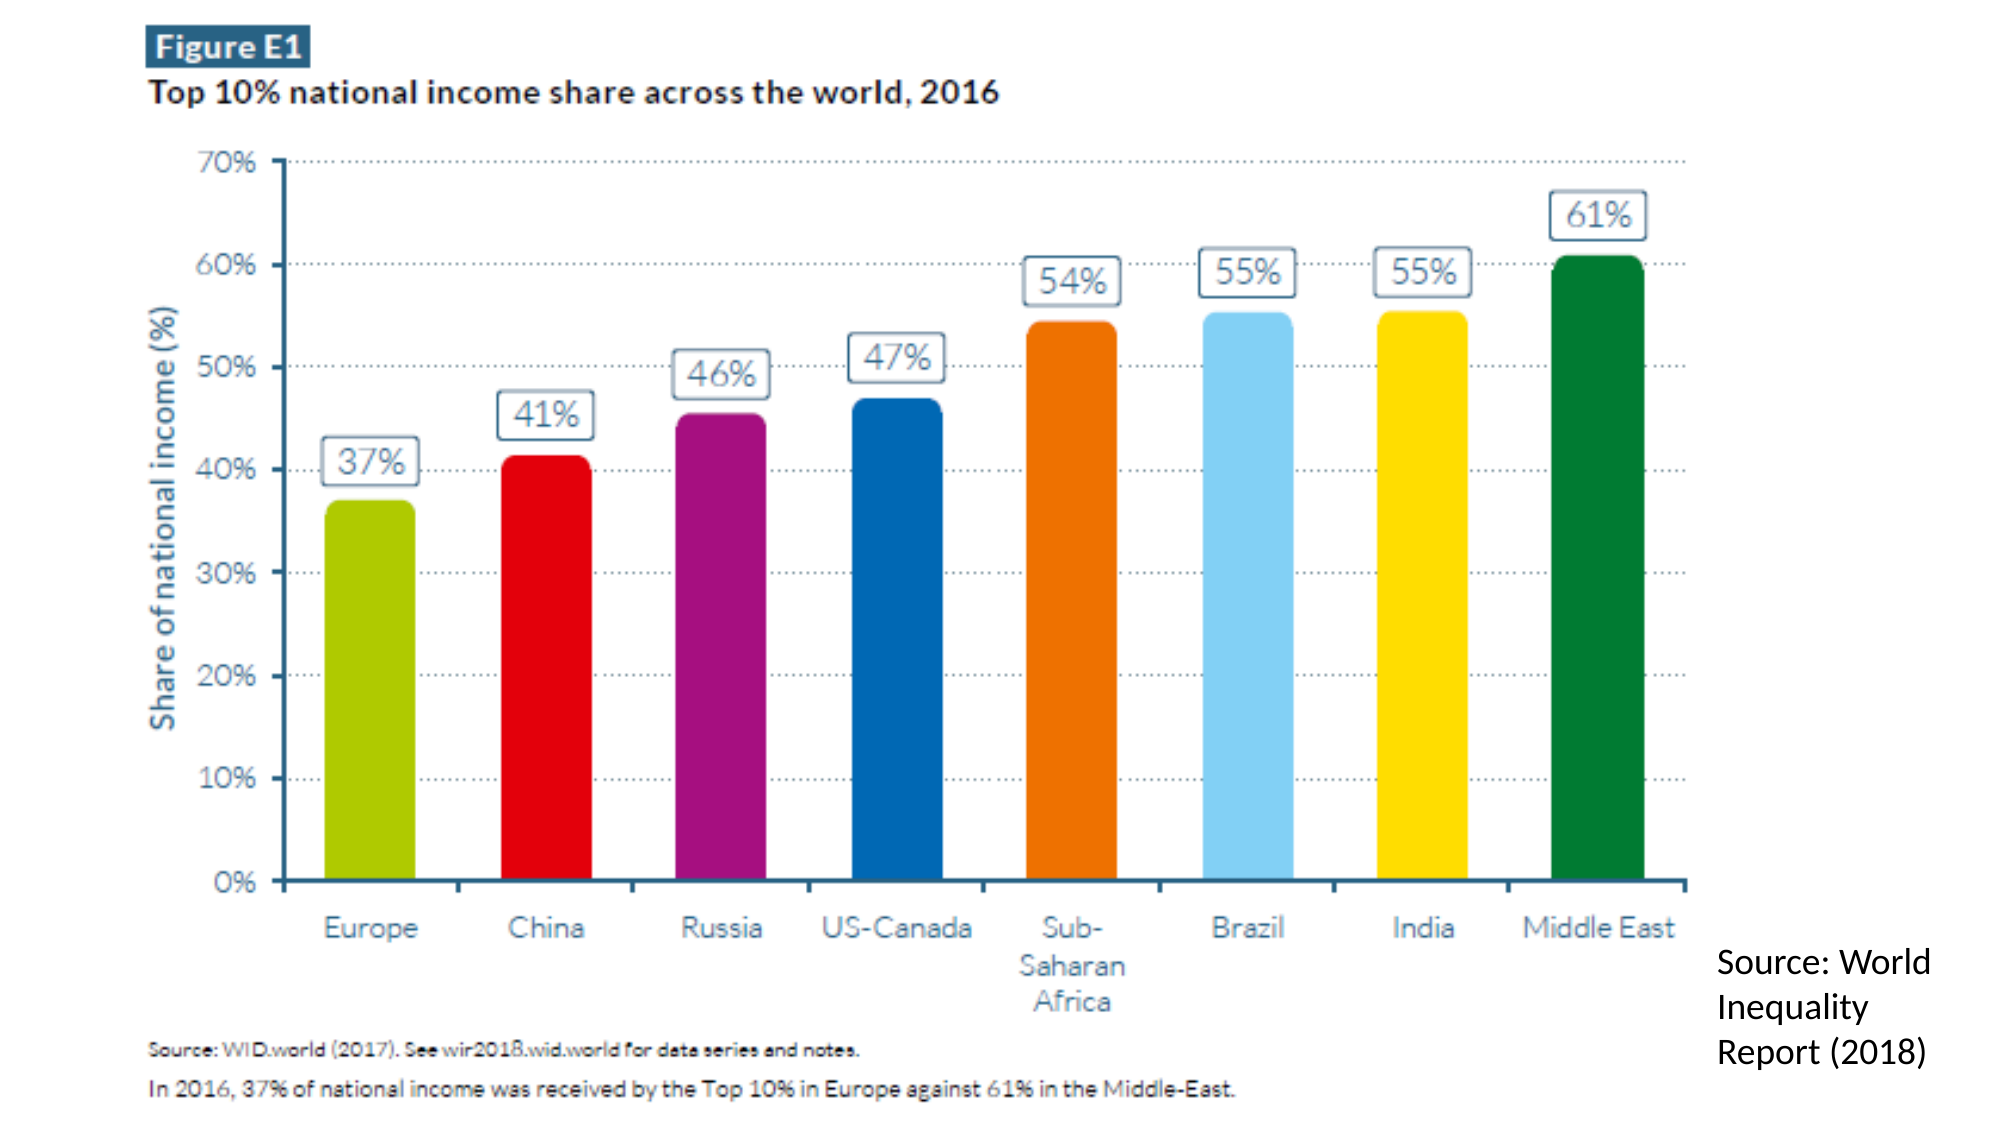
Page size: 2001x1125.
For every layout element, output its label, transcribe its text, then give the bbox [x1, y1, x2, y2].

text_box Source: World Inequality Report (2018) [1702, 929, 1980, 1080]
picture [132, 2, 1698, 1117]
